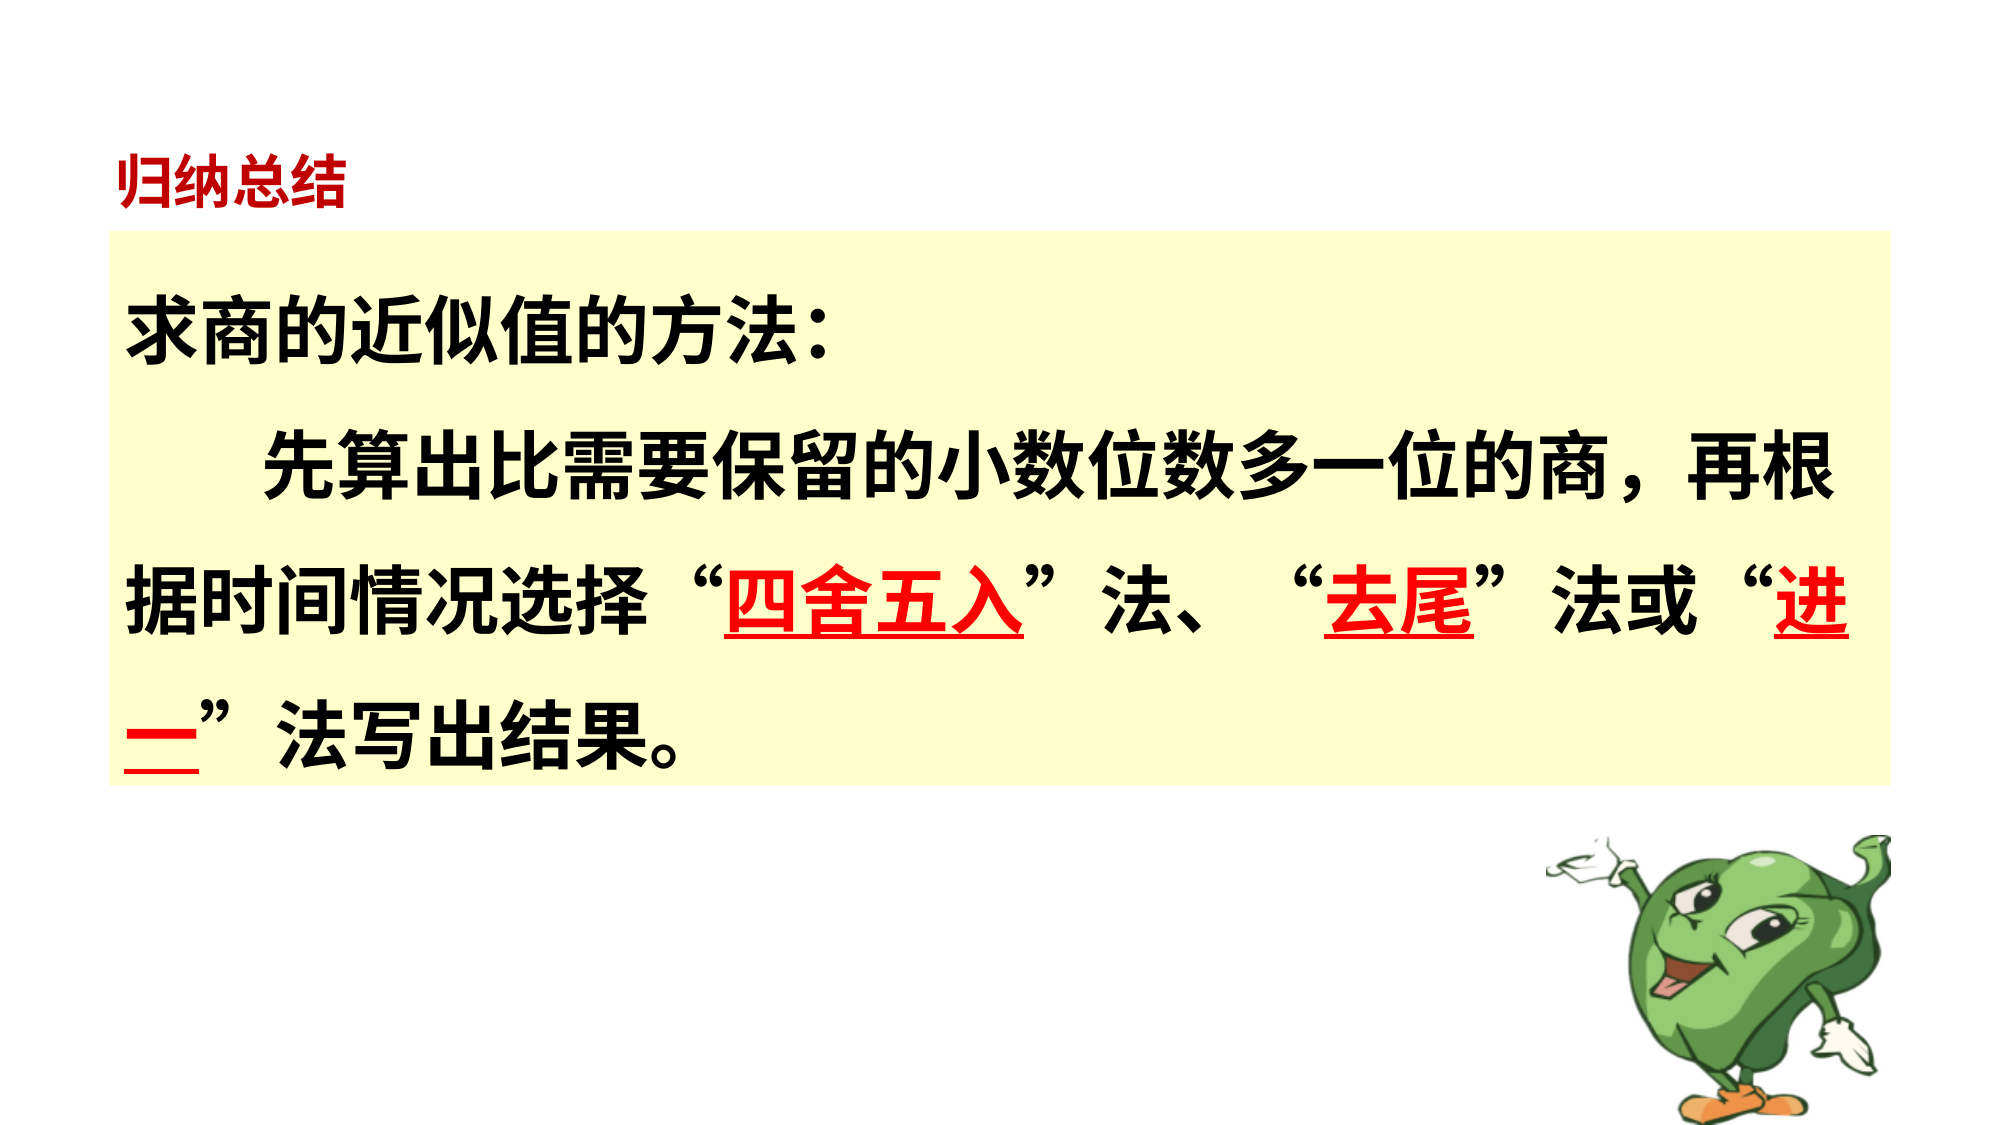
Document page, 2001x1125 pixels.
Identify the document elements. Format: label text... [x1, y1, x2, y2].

picture [1546, 835, 1891, 1125]
text_box 归纳总结 [45, 138, 419, 223]
text_box 求商的近似值的方法： 先算出比需要保留的小数位数多一位的商，再根据时间情况选择“四舍五入”法、“去尾”法或“进一”法写出结果。 [109, 230, 1891, 786]
